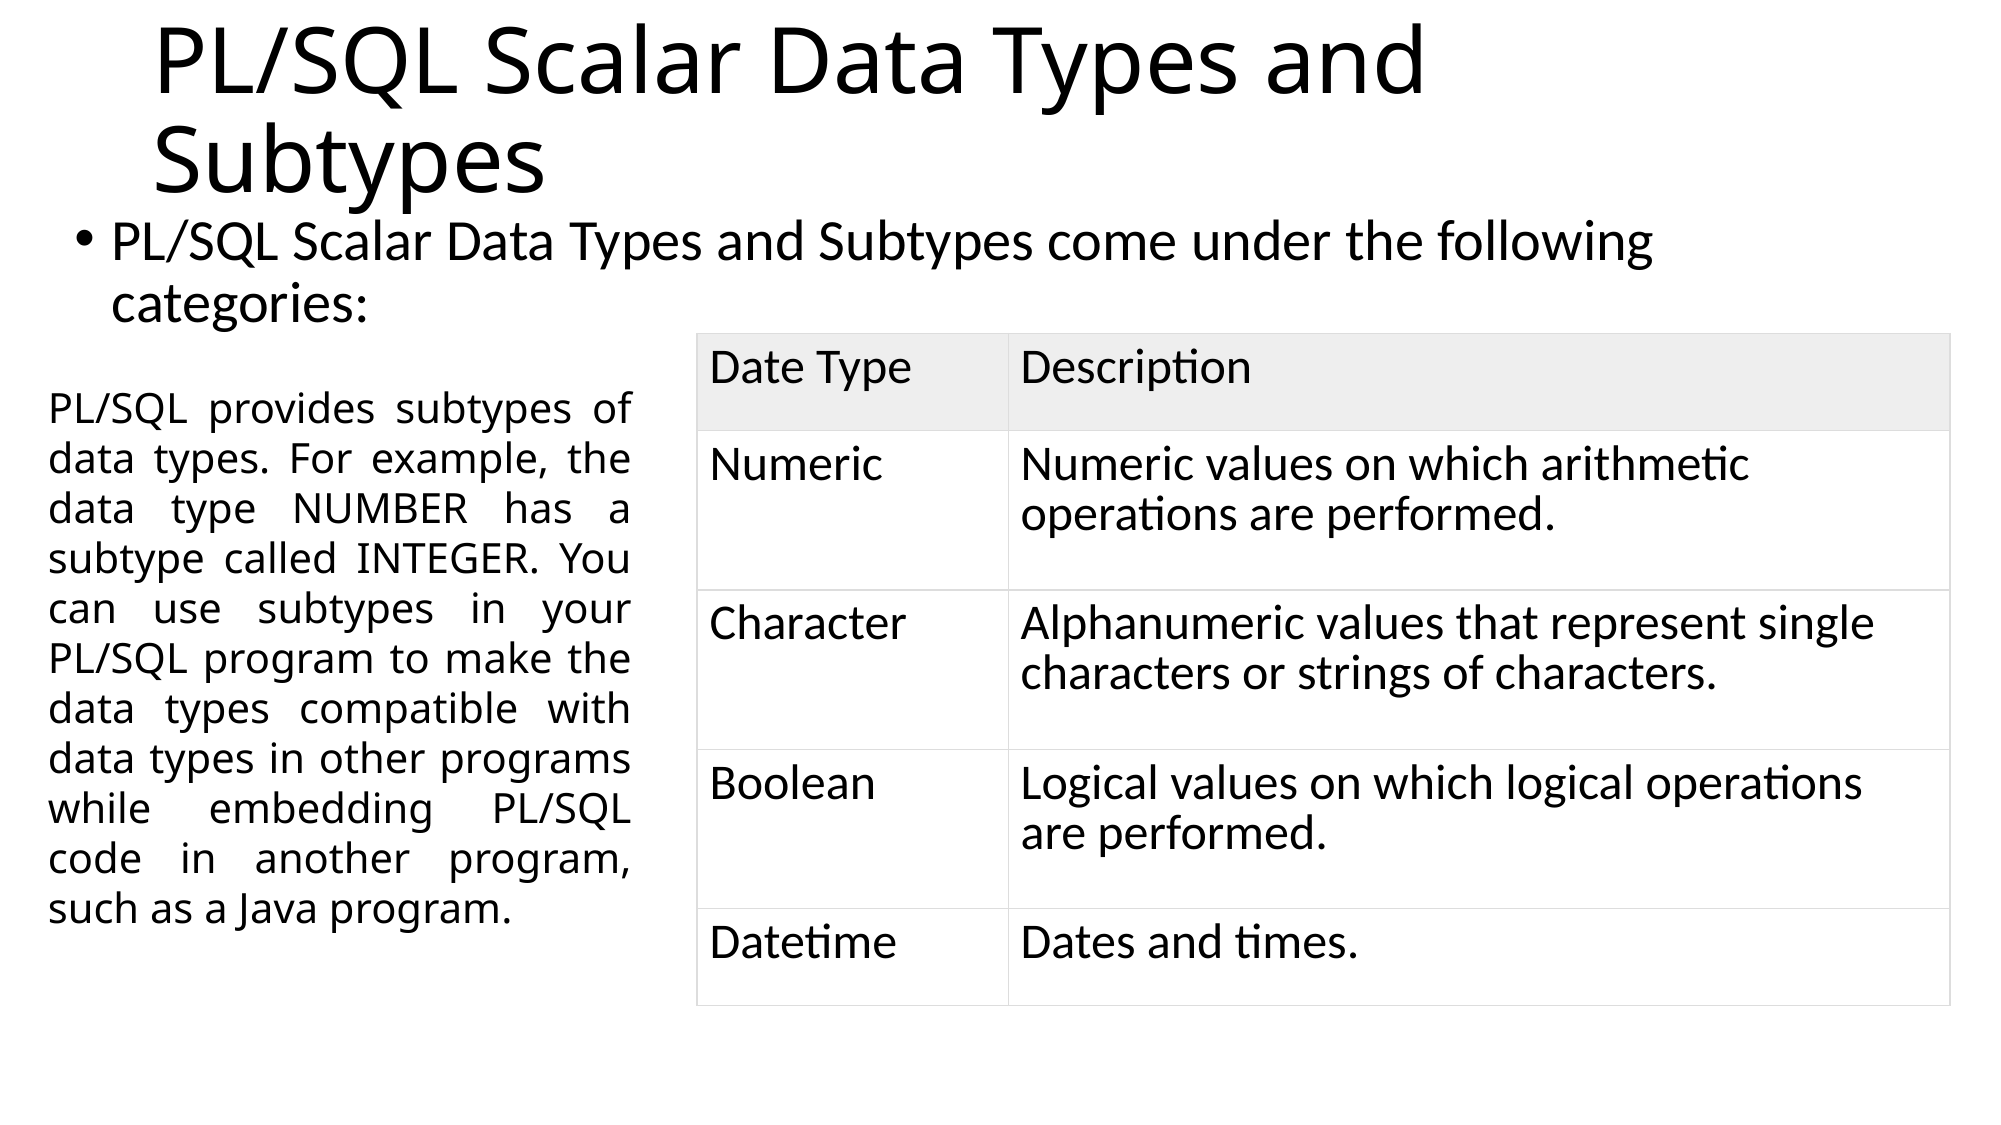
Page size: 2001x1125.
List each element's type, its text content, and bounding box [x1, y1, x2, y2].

table_header Description [1009, 334, 1949, 430]
table_cell Alphanumeric values that represent single characters or strings of characters. [1009, 591, 1949, 749]
table_cell Numeric values on which arithmetic operations are performed. [1009, 431, 1949, 589]
table_cell Boolean [698, 750, 1008, 908]
table_cell Dates and times. [1009, 909, 1949, 1005]
title PL/SQL Scalar Data Types and Subtypes [137, 59, 1863, 278]
table_header Date Type [698, 334, 1008, 430]
list PL/SQL Scalar Data Types and Subtypes come under the following categories: [59, 202, 1767, 353]
table_cell Numeric [698, 431, 1008, 589]
table_cell Logical values on which logical operations are performed. [1009, 750, 1949, 908]
text_box PL/SQL provides subtypes of data types. For example, the data type NUMBER has a subtype called INTEGER. You can use subtypes in your PL/SQL program to make the data types compatible with data types in other programs while embedding PL/SQL code in another program, such as a Java program. [33, 374, 647, 940]
table_cell Character [698, 591, 1008, 749]
table_cell Datetime [698, 909, 1008, 1005]
